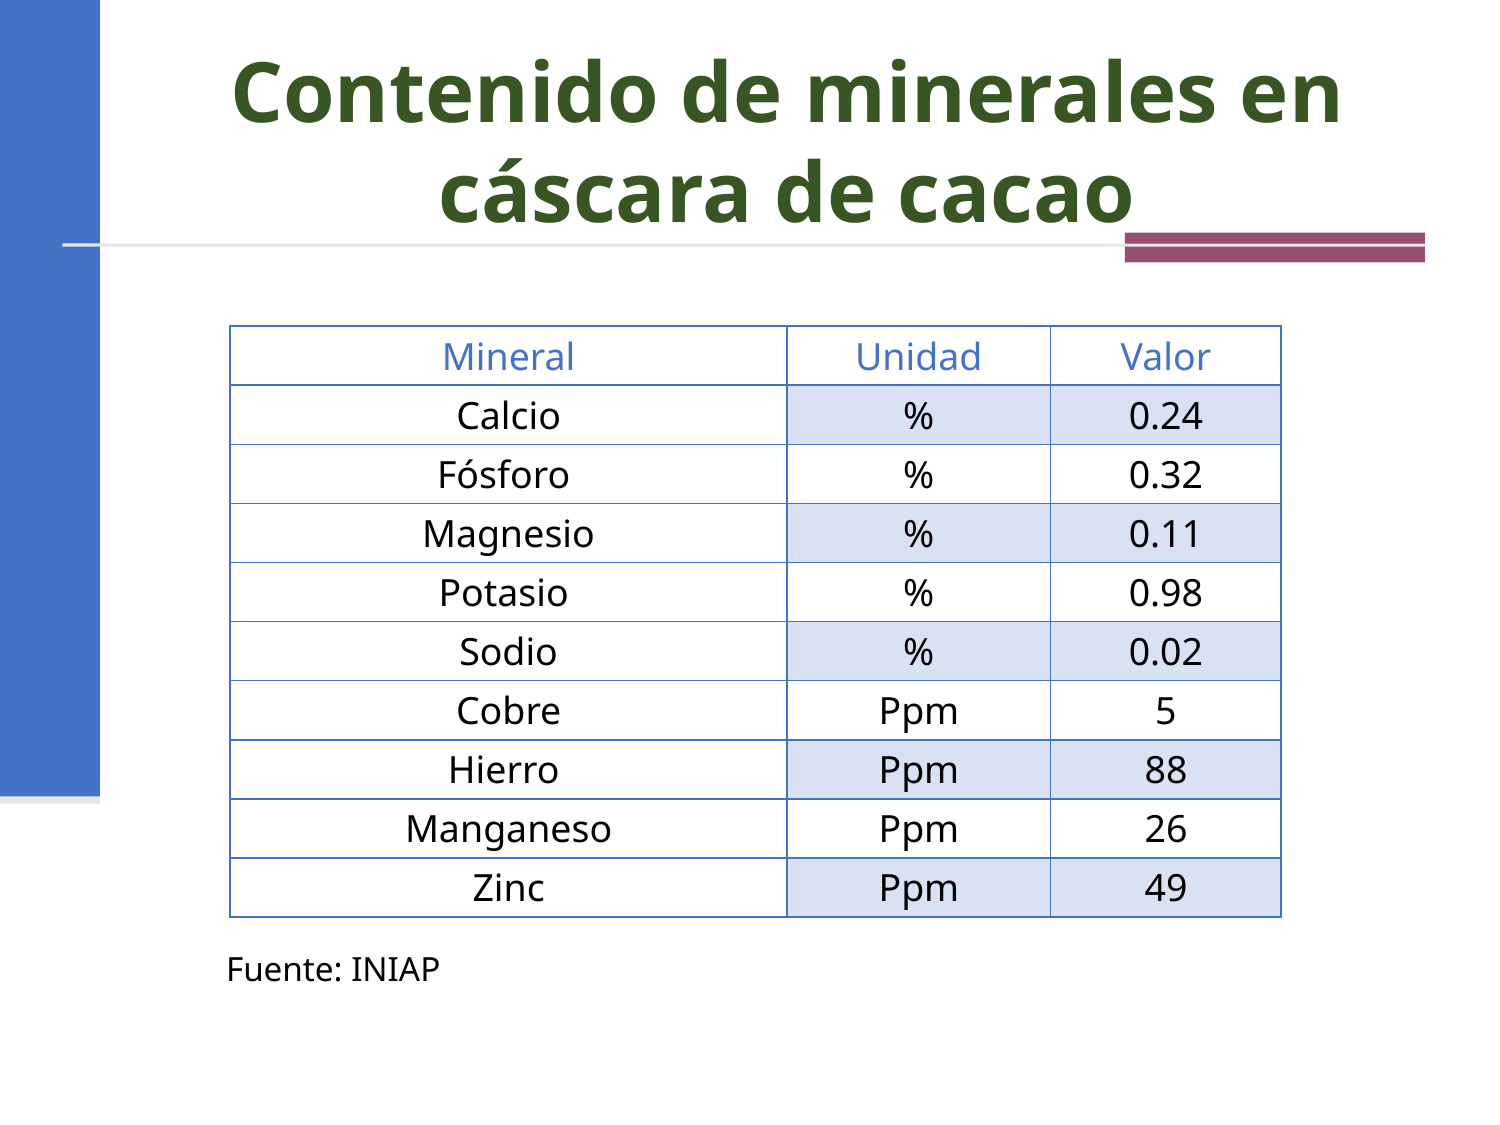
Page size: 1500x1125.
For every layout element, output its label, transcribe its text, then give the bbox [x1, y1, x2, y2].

table_cell 0.98 [1051, 563, 1280, 621]
table_header Mineral [231, 327, 786, 384]
table_cell 5 [1051, 681, 1280, 739]
table_cell Fósforo [231, 445, 786, 503]
table_cell Hierro [231, 741, 786, 798]
table_cell % [788, 563, 1050, 621]
table_cell % [788, 445, 1050, 503]
table_cell 0.11 [1051, 504, 1280, 562]
table_cell Manganeso [231, 800, 786, 857]
table_cell % [788, 504, 1050, 562]
table_cell % [788, 386, 1050, 444]
table_cell Ppm [788, 859, 1050, 916]
table_cell Ppm [788, 800, 1050, 857]
table_header Valor [1051, 327, 1280, 384]
table_cell % [788, 622, 1050, 680]
table_cell 88 [1051, 741, 1280, 798]
table_cell 0.24 [1051, 386, 1280, 444]
table_cell Cobre [231, 681, 786, 739]
table_cell 0.02 [1051, 622, 1280, 680]
text_box Fuente: INIAP [211, 940, 456, 996]
table_cell 26 [1051, 800, 1280, 857]
table_cell 49 [1051, 859, 1280, 916]
table_cell Magnesio [231, 504, 786, 562]
table_header Unidad [788, 327, 1050, 384]
table_cell Ppm [788, 681, 1050, 739]
table_cell Potasio [231, 563, 786, 621]
table_cell Sodio [231, 622, 786, 680]
table_cell Ppm [788, 741, 1050, 798]
title Contenido de minerales en cáscara de cacao [149, 45, 1426, 234]
table_cell Zinc [231, 859, 786, 916]
table_cell Calcio [231, 386, 786, 444]
table_cell 0.32 [1051, 445, 1280, 503]
